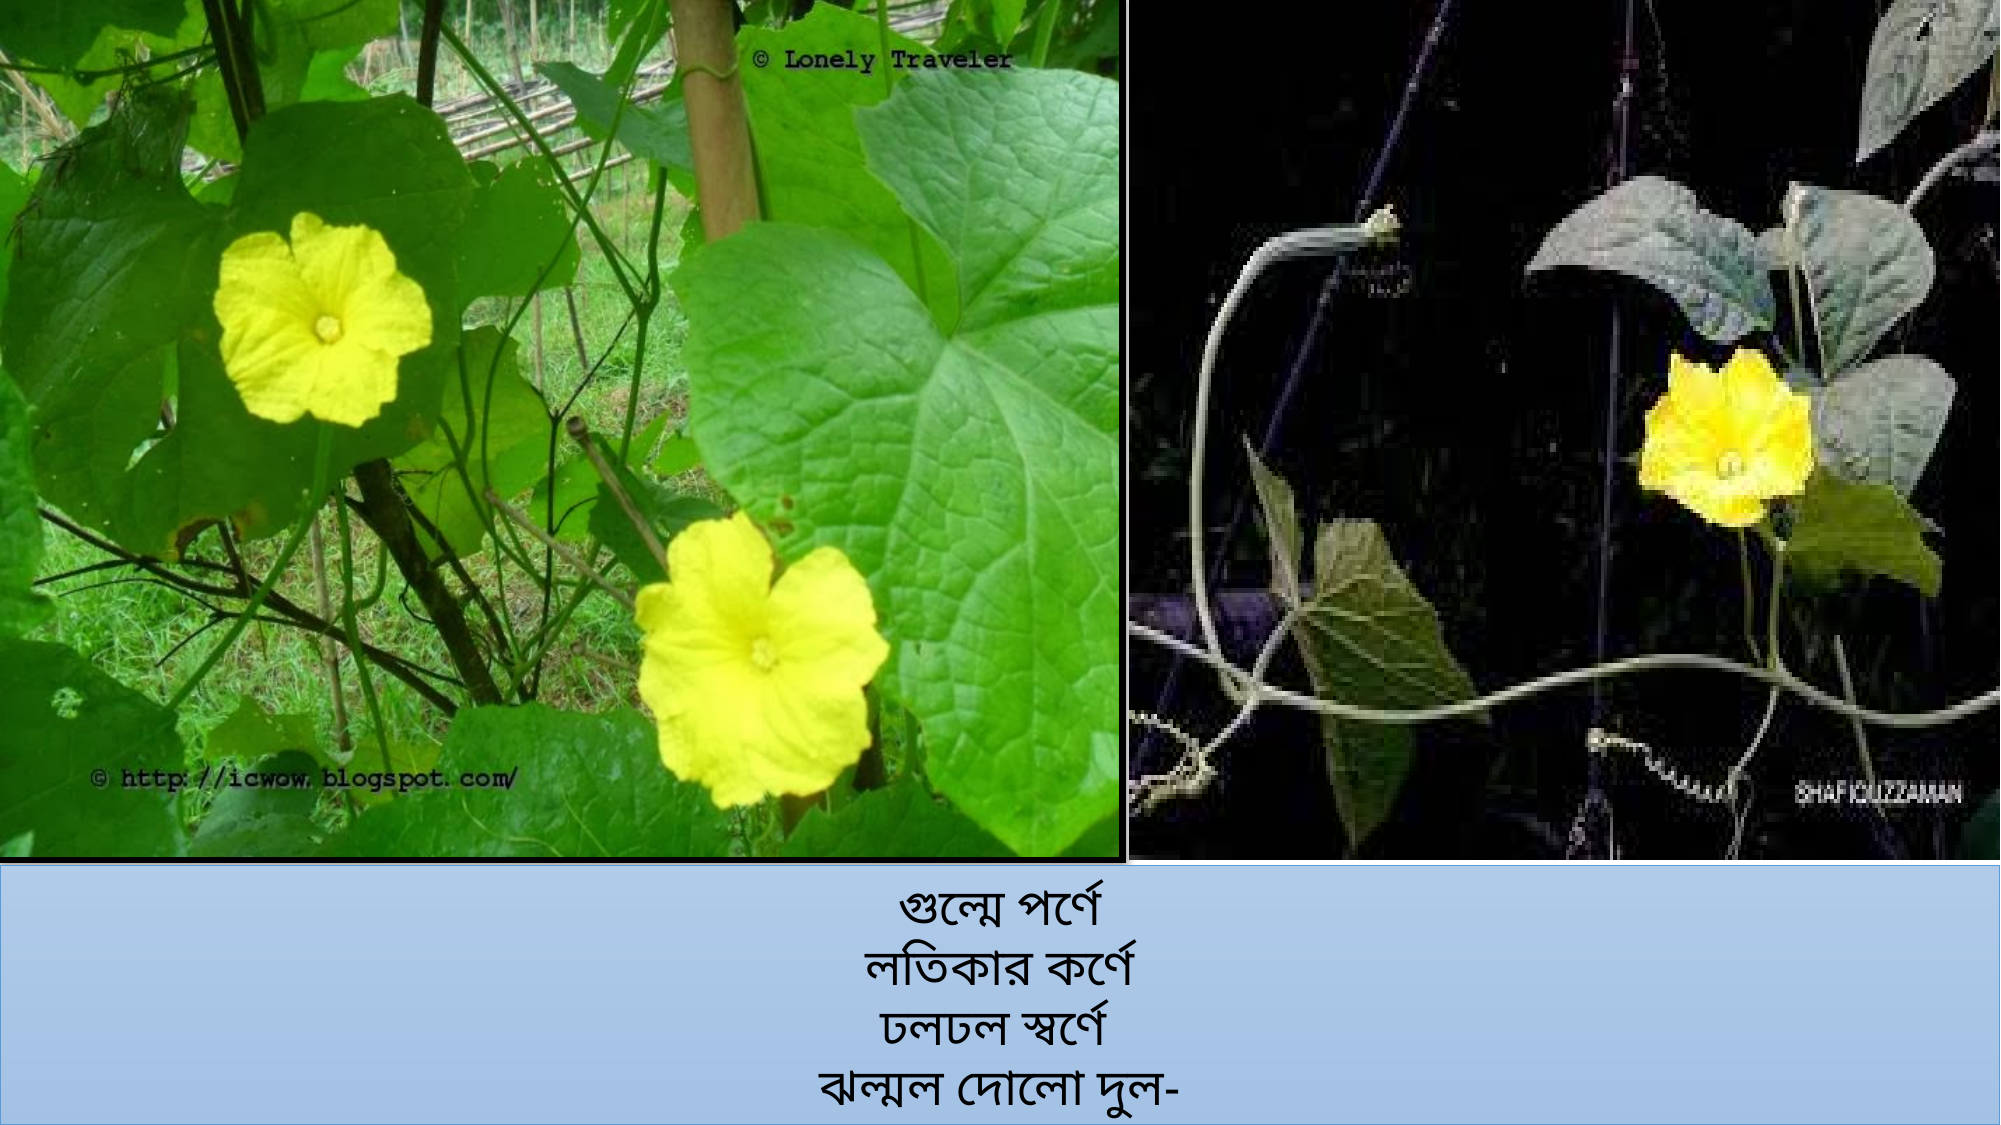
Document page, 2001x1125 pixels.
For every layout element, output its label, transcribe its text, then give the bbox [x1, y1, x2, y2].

picture [1129, 0, 2000, 860]
text_box গুল্মে পর্ণে লতিকার কর্ণে ঢলঢল স্বর্ণে ঝল্মল দোলো দুল- [0, 865, 2000, 1125]
picture [0, 0, 1120, 858]
